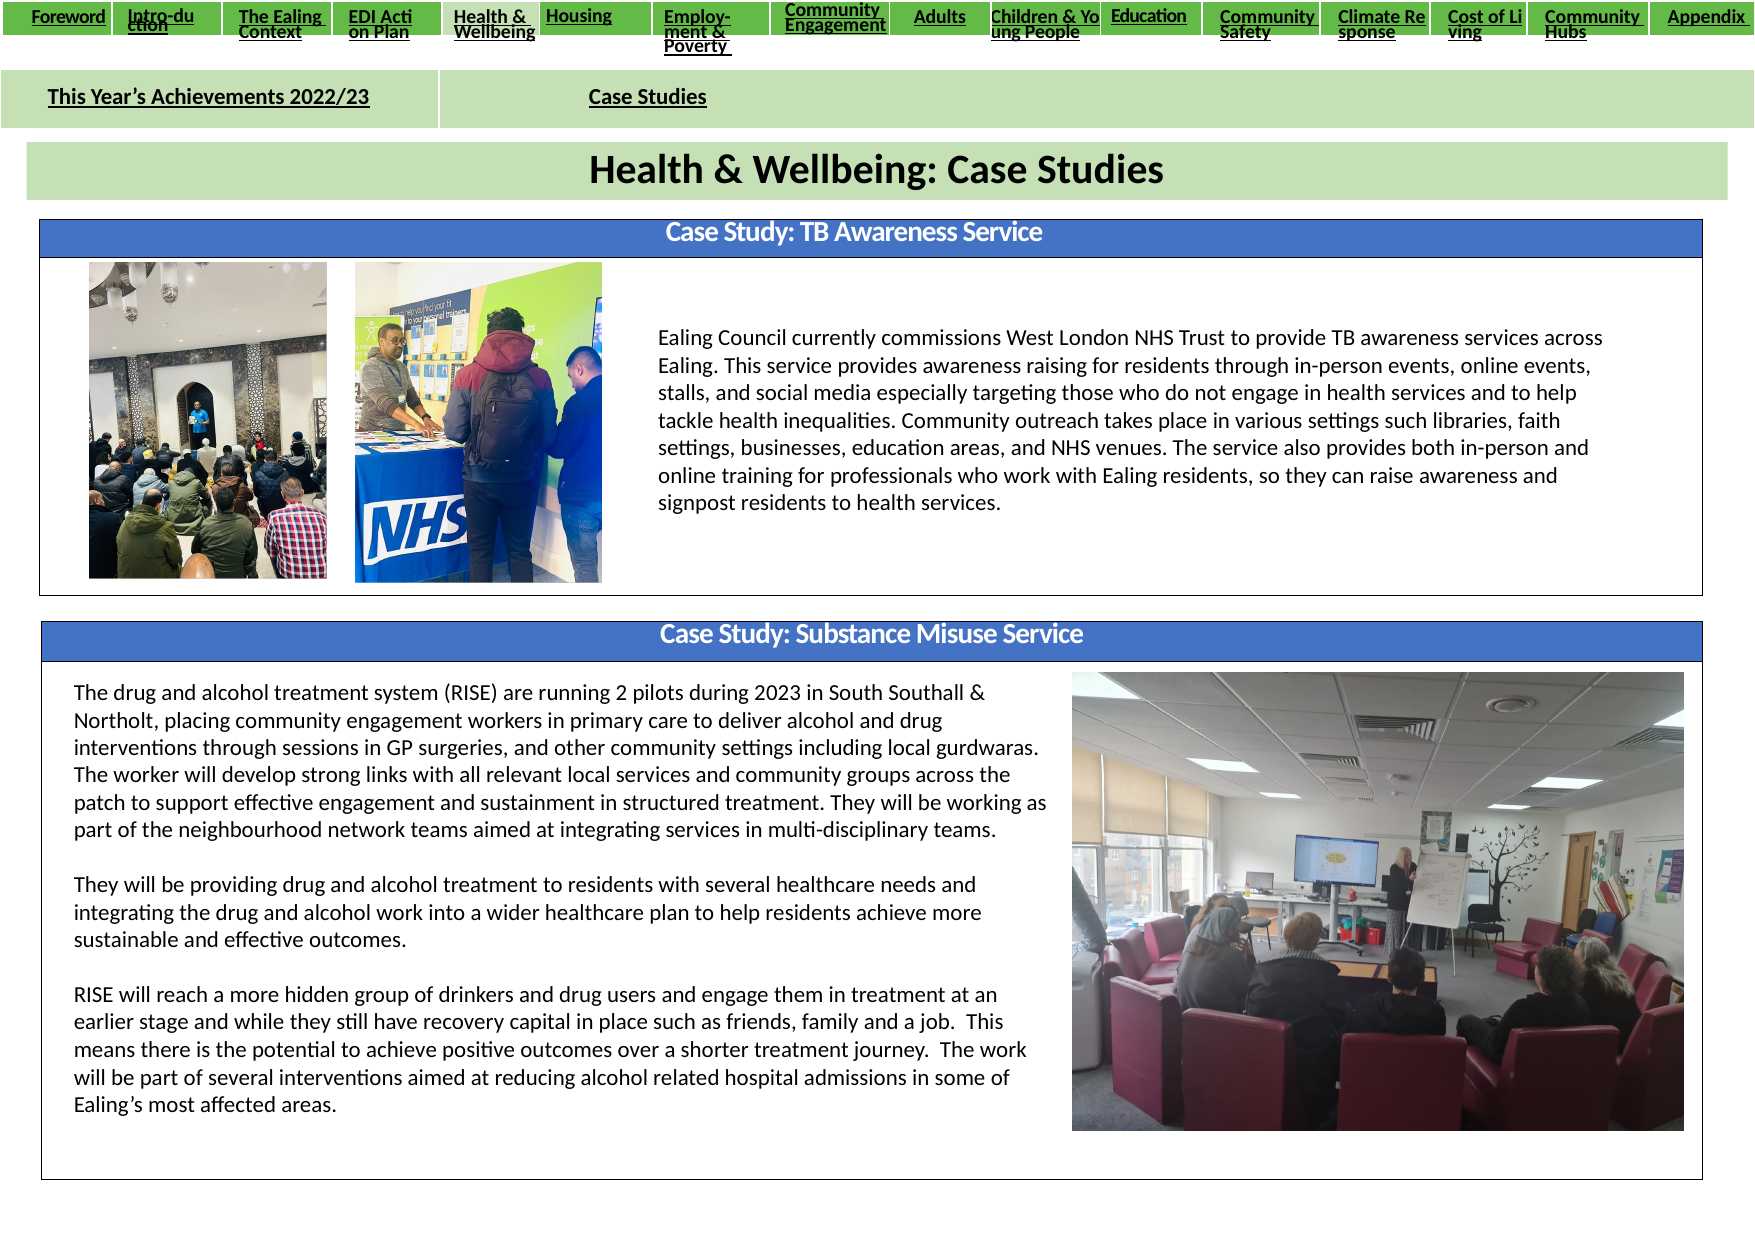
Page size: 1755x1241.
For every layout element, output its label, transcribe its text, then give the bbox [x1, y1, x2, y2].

picture [355, 262, 602, 583]
picture [1072, 672, 1684, 1131]
table_header Adults [890, 2, 990, 35]
title Health & Wellbeing: Case Studies [26, 142, 1728, 200]
table_header Housing [540, 2, 651, 35]
table_header Community Safety [1203, 2, 1319, 35]
table_header Case Study: TB Awareness Service [40, 220, 1702, 257]
table_header Health & Wellbeing [443, 2, 539, 35]
text_box The drug and alcohol treatment system (RISE) are running 2 pilots during 2023 in South Southall & Northolt, placing community engagement workers in primary care to deliver alcohol and drug interventions through sessions in GP surgeries, and other community settings including local gurdwaras. The worker will develop strong links with all relevant local services and community groups across the patch to support effective engagement and sustainment in structured treatment. They will be working as part of the neighbourhood network teams aimed at integrating services in multi-disciplinary teams. They will be providing drug and alcohol treatment to residents with several healthcare needs and integrating the drug and alcohol work into a wider healthcare plan to help residents achieve more sustainable and effective outcomes. RISE will reach a more hidden group of drinkers and drug users and engage them in treatment at an earlier stage and while they still have recovery capital in place such as friends, family and a job. This means there is the potential to achieve positive outcomes over a shorter treatment journey. The work will be part of several interventions aimed at reducing alcohol related hospital admissions in some of Ealing’s most affected areas. [59, 670, 1073, 1125]
table_header Case Study: Substance Misuse Service [42, 622, 1702, 661]
table_header Foreword [3, 2, 111, 35]
table_header [879, 70, 1318, 128]
table_header Climate Response [1321, 2, 1429, 35]
table_header EDI Action Plan [333, 2, 441, 35]
table_header Education [1101, 2, 1201, 35]
table_header Community Hubs [1528, 2, 1648, 35]
table_header [1318, 70, 1755, 128]
table_header Case Studies [440, 70, 879, 128]
table_header Cost of Living [1431, 2, 1526, 35]
table_header This Year’s Achievements 2022/23 [1, 70, 438, 128]
table_header Children & Young People [992, 2, 1100, 35]
table_header Employ-ment & Poverty [653, 2, 769, 35]
table_cell [42, 662, 1702, 1179]
picture [89, 262, 327, 579]
table_cell [40, 258, 1702, 595]
table_header Intro-duction [113, 2, 221, 35]
table_header Appendix [1650, 2, 1755, 35]
text_box Ealing Council currently commissions West London NHS Trust to provide TB awareness services across Ealing. This service provides awareness raising for residents through in-person events, online events, stalls, and social media especially targeting those who do not engage in health services and to help tackle health inequalities. Community outreach takes place in various settings such libraries, faith settings, businesses, education areas, and NHS venues. The service also provides both in-person and online training for professionals who work with Ealing residents, so they can raise awareness and signpost residents to health services. [630, 315, 1681, 523]
table_header The Ealing Context [223, 2, 331, 35]
table_header Community Engagement [771, 2, 889, 35]
